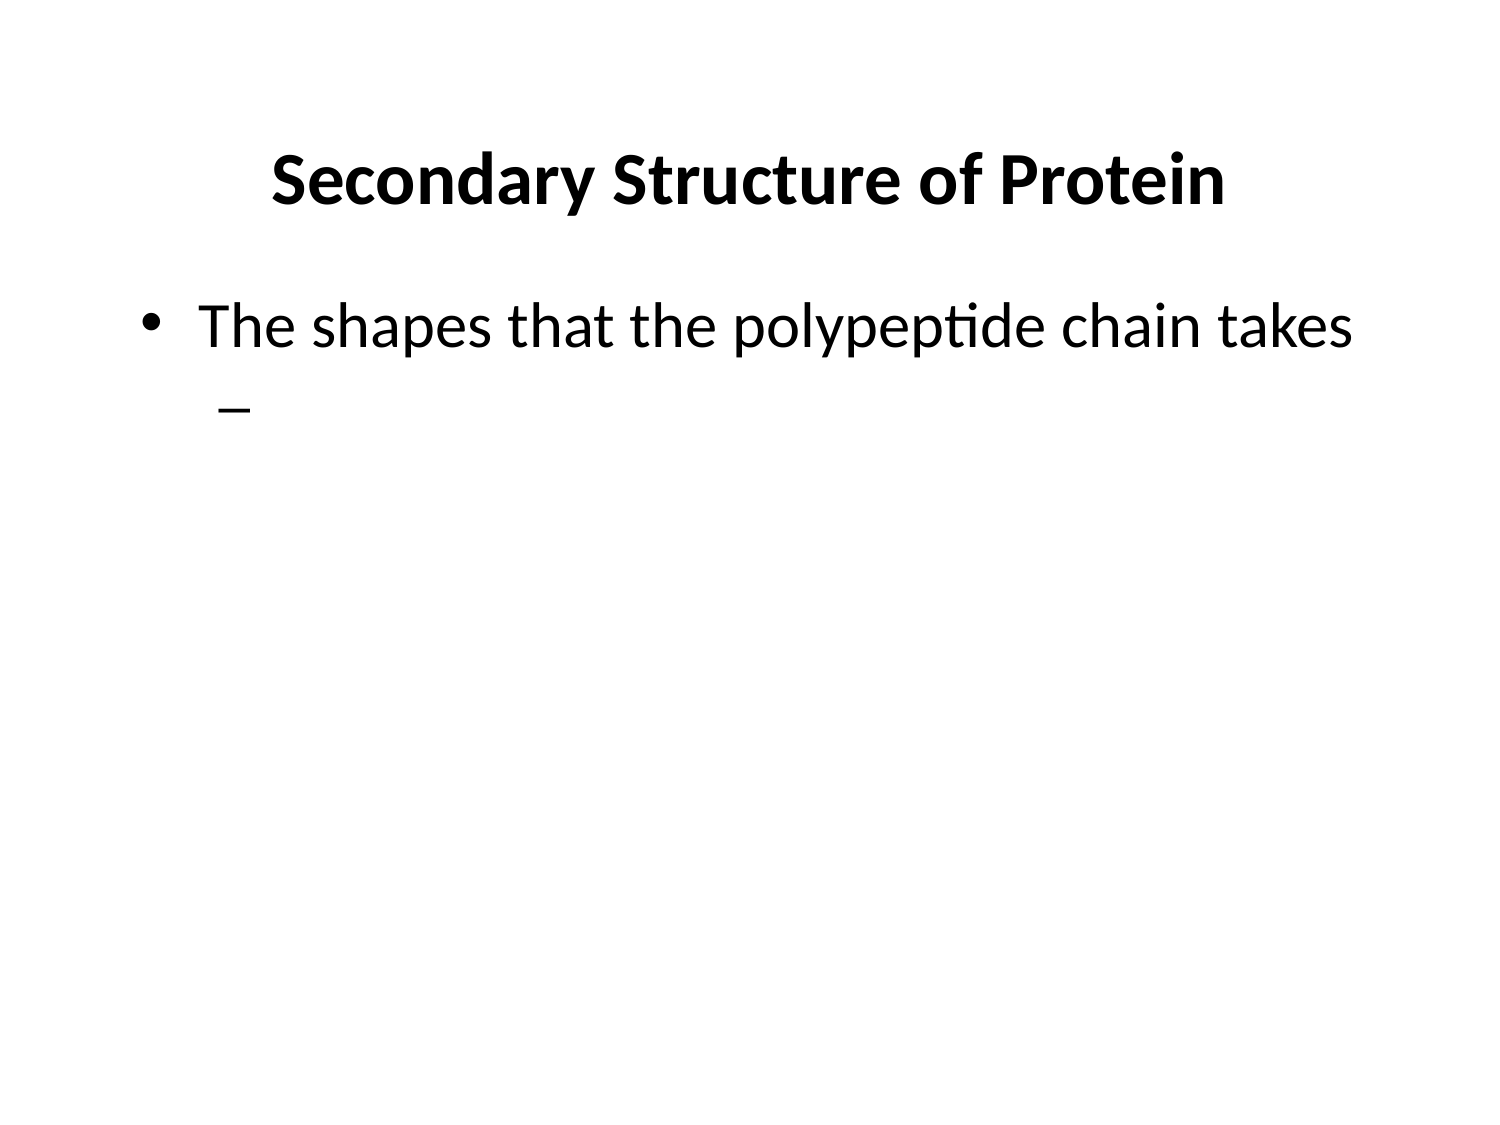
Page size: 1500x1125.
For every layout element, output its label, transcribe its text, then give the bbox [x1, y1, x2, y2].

title Secondary Structure of Protein [143, 99, 1357, 250]
list The shapes that the polypeptide chain takes [125, 275, 1375, 450]
